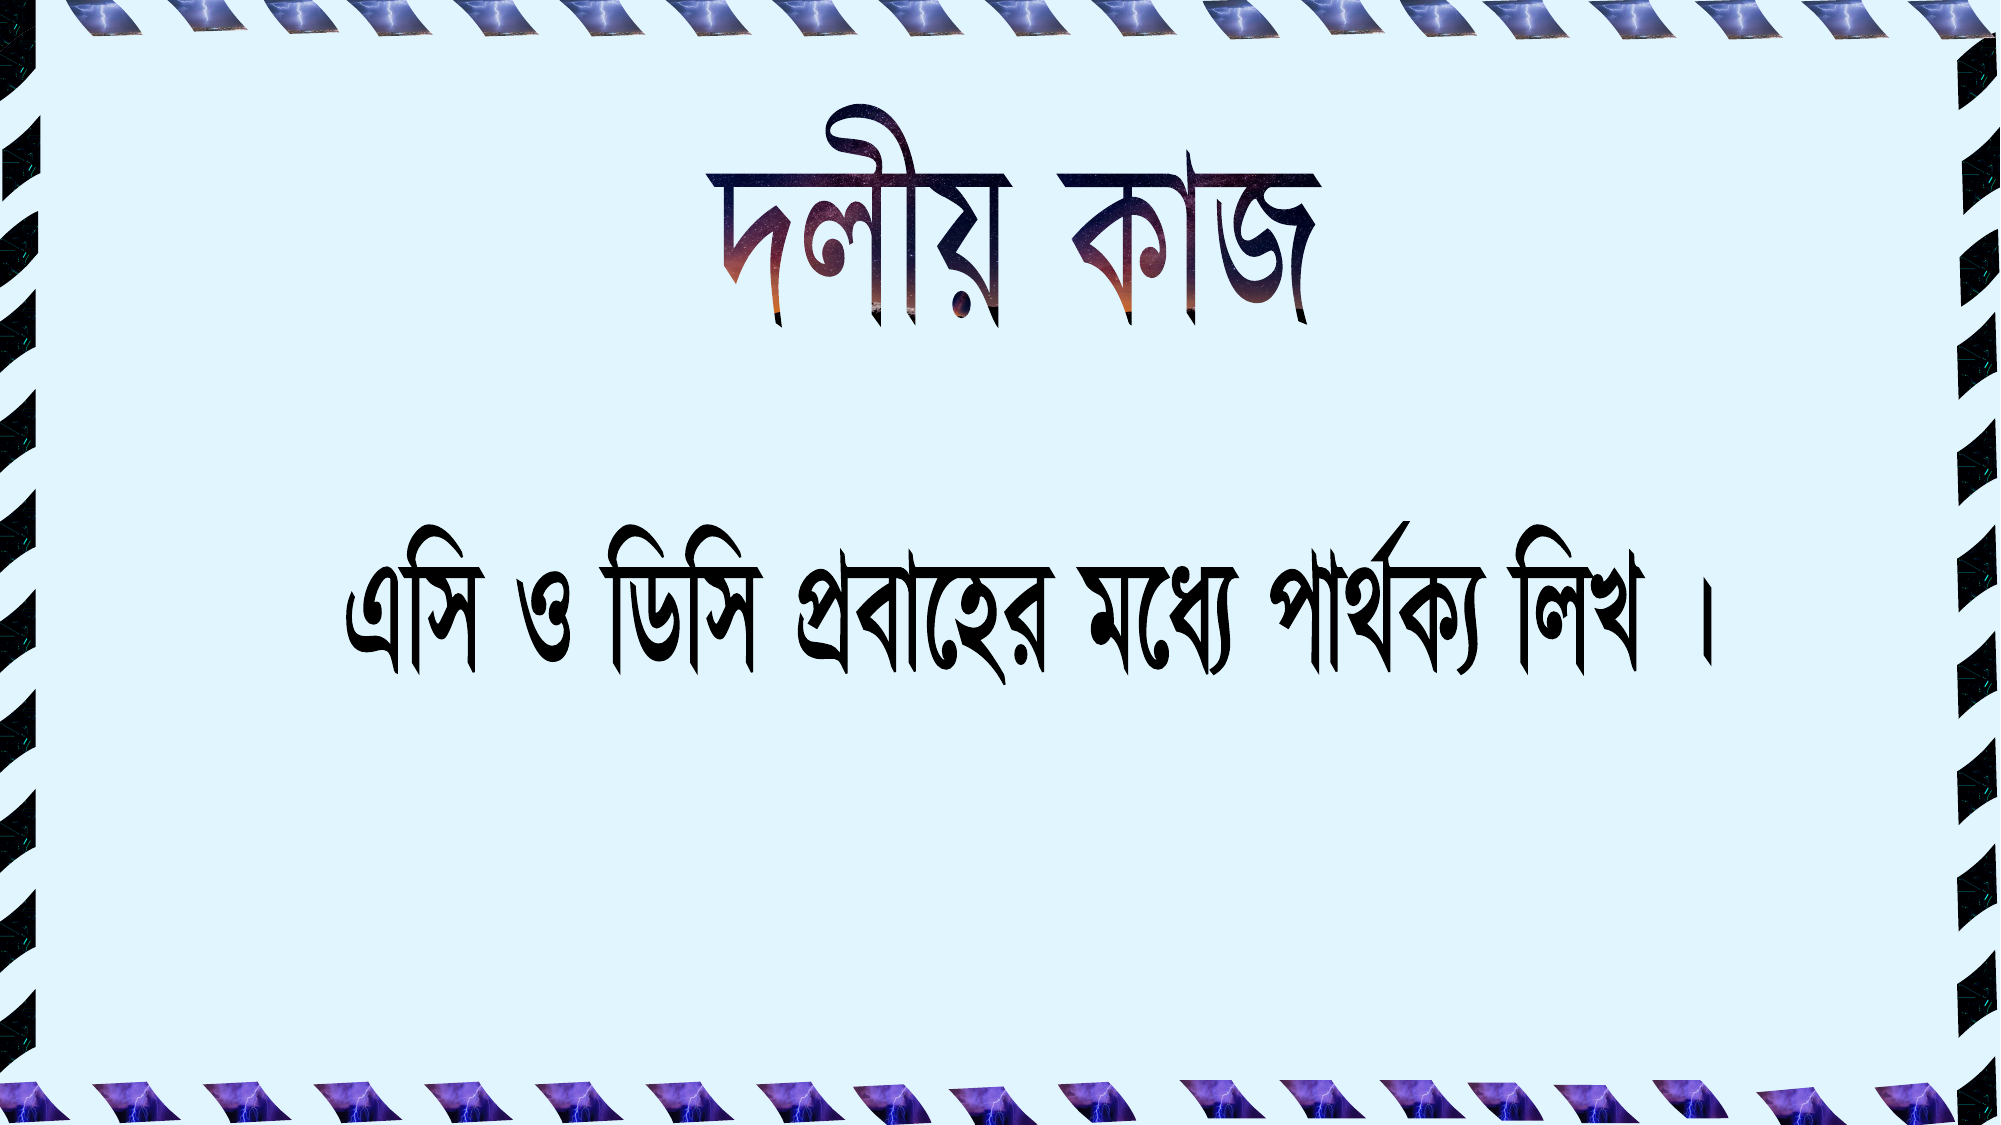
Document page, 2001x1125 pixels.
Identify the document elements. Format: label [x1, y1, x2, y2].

picture [313, 1081, 403, 1124]
picture [91, 1081, 182, 1124]
text_box [705, 103, 1322, 329]
text_box [346, 566, 398, 675]
picture [0, 288, 36, 373]
picture [1957, 311, 1998, 400]
picture [1301, 0, 1386, 35]
picture [878, 0, 965, 37]
picture [1957, 843, 1998, 932]
text_box [1270, 521, 1487, 676]
picture [1907, 0, 1997, 110]
text_box [598, 524, 764, 676]
picture [0, 488, 36, 573]
picture [1179, 1080, 1267, 1119]
picture [1957, 949, 1998, 1038]
picture [1482, 0, 1571, 40]
picture [852, 1084, 932, 1125]
picture [1801, 0, 1890, 40]
picture [984, 0, 1071, 37]
picture [1694, 0, 1783, 40]
picture [65, 0, 143, 37]
picture [1399, 0, 1477, 37]
picture [756, 1081, 846, 1124]
picture [0, 0, 36, 102]
text_box [1076, 565, 1240, 676]
picture [1957, 1056, 1998, 1125]
picture [0, 688, 36, 773]
picture [1957, 737, 1998, 826]
picture [665, 0, 752, 37]
picture [1957, 524, 1998, 613]
text_box [516, 571, 570, 663]
picture [0, 1081, 71, 1124]
picture [534, 1081, 624, 1124]
picture [1652, 1080, 1729, 1119]
picture [423, 1081, 514, 1124]
picture [1957, 630, 1998, 719]
picture [1553, 1084, 1640, 1124]
picture [1202, 0, 1281, 40]
picture [452, 0, 540, 37]
picture [1756, 1087, 1848, 1125]
picture [0, 588, 36, 673]
picture [0, 888, 36, 973]
picture [645, 1081, 735, 1124]
picture [1057, 1081, 1137, 1123]
picture [948, 1086, 1038, 1125]
text_box [797, 547, 1056, 686]
picture [771, 0, 859, 37]
picture [1379, 1080, 1467, 1119]
picture [1467, 1082, 1544, 1121]
text_box [1703, 576, 1712, 667]
picture [202, 1081, 292, 1124]
picture [0, 211, 39, 288]
picture [1588, 0, 1677, 40]
picture [0, 788, 36, 873]
picture [167, 0, 248, 32]
picture [1874, 1082, 1956, 1125]
text_box [1506, 524, 1646, 676]
picture [1957, 418, 1998, 507]
text_box [397, 524, 486, 676]
picture [1959, 228, 2000, 307]
picture [346, 0, 433, 37]
picture [0, 388, 36, 473]
picture [0, 988, 36, 1073]
picture [1090, 0, 1178, 37]
picture [1961, 126, 2001, 216]
picture [1279, 1080, 1367, 1119]
picture [2, 114, 41, 202]
picture [559, 0, 646, 37]
picture [263, 0, 340, 34]
